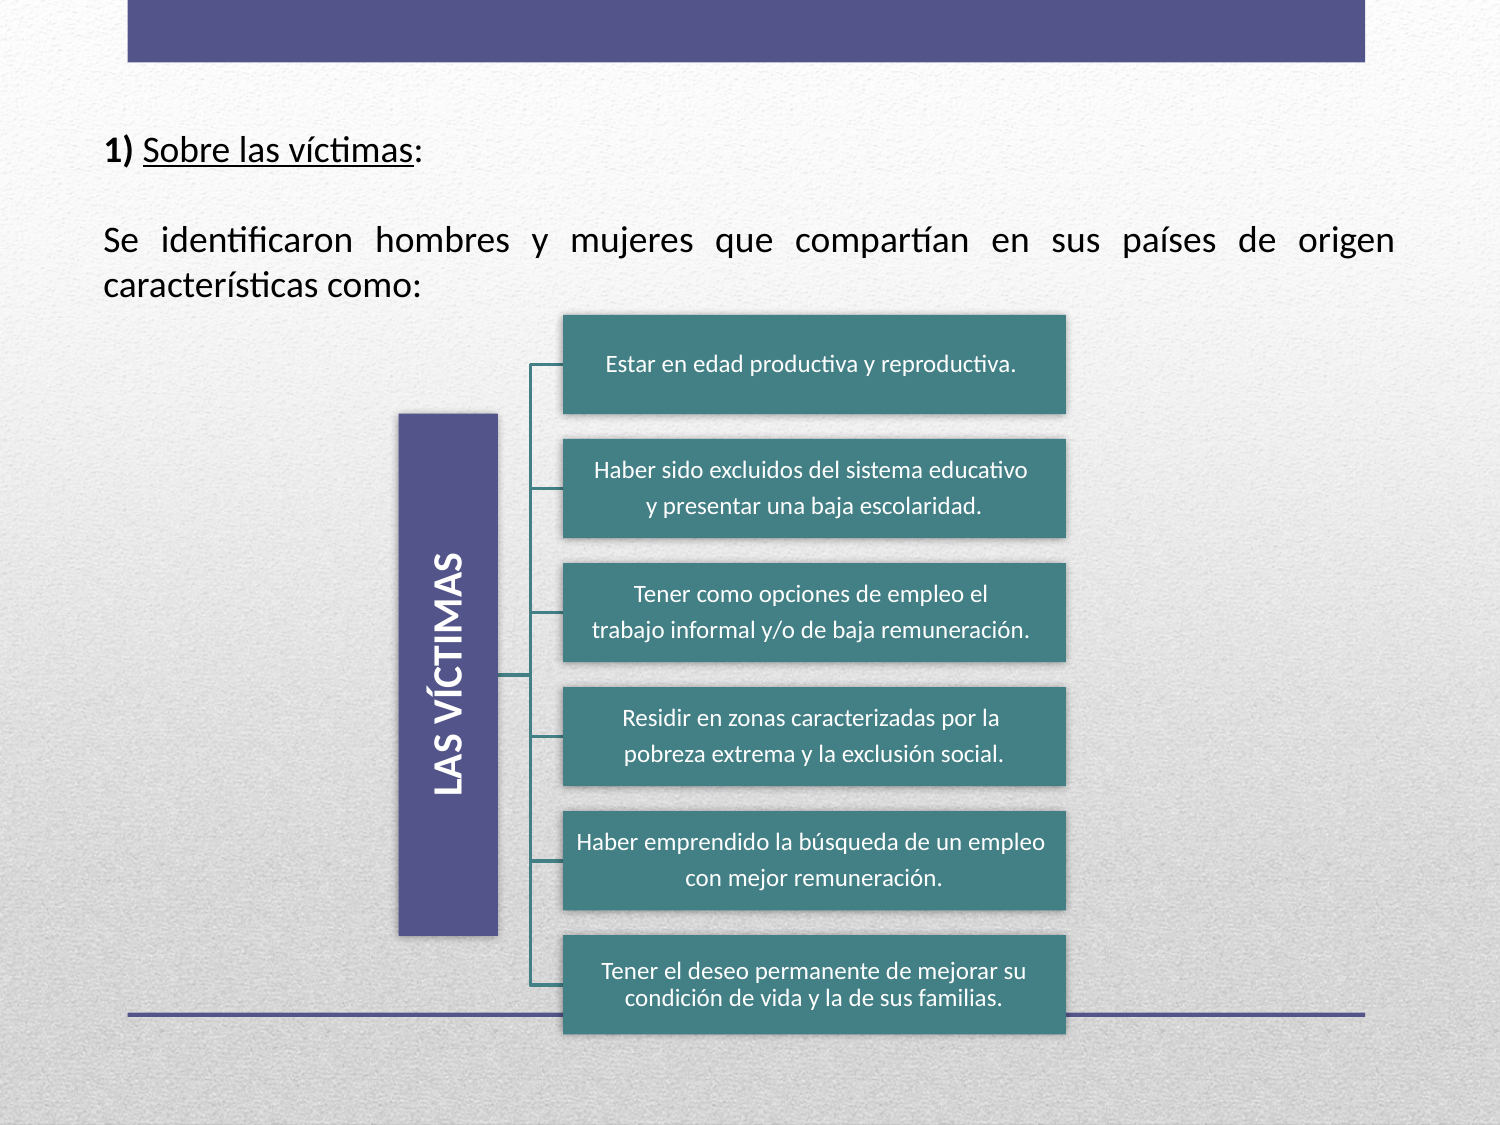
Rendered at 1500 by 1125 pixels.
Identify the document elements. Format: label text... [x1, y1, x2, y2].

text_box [99, 313, 1365, 1036]
text_box 1) Sobre las víctimas: Se identificaron hombres y mujeres que compartían en sus países de origen características como: [88, 117, 1412, 313]
